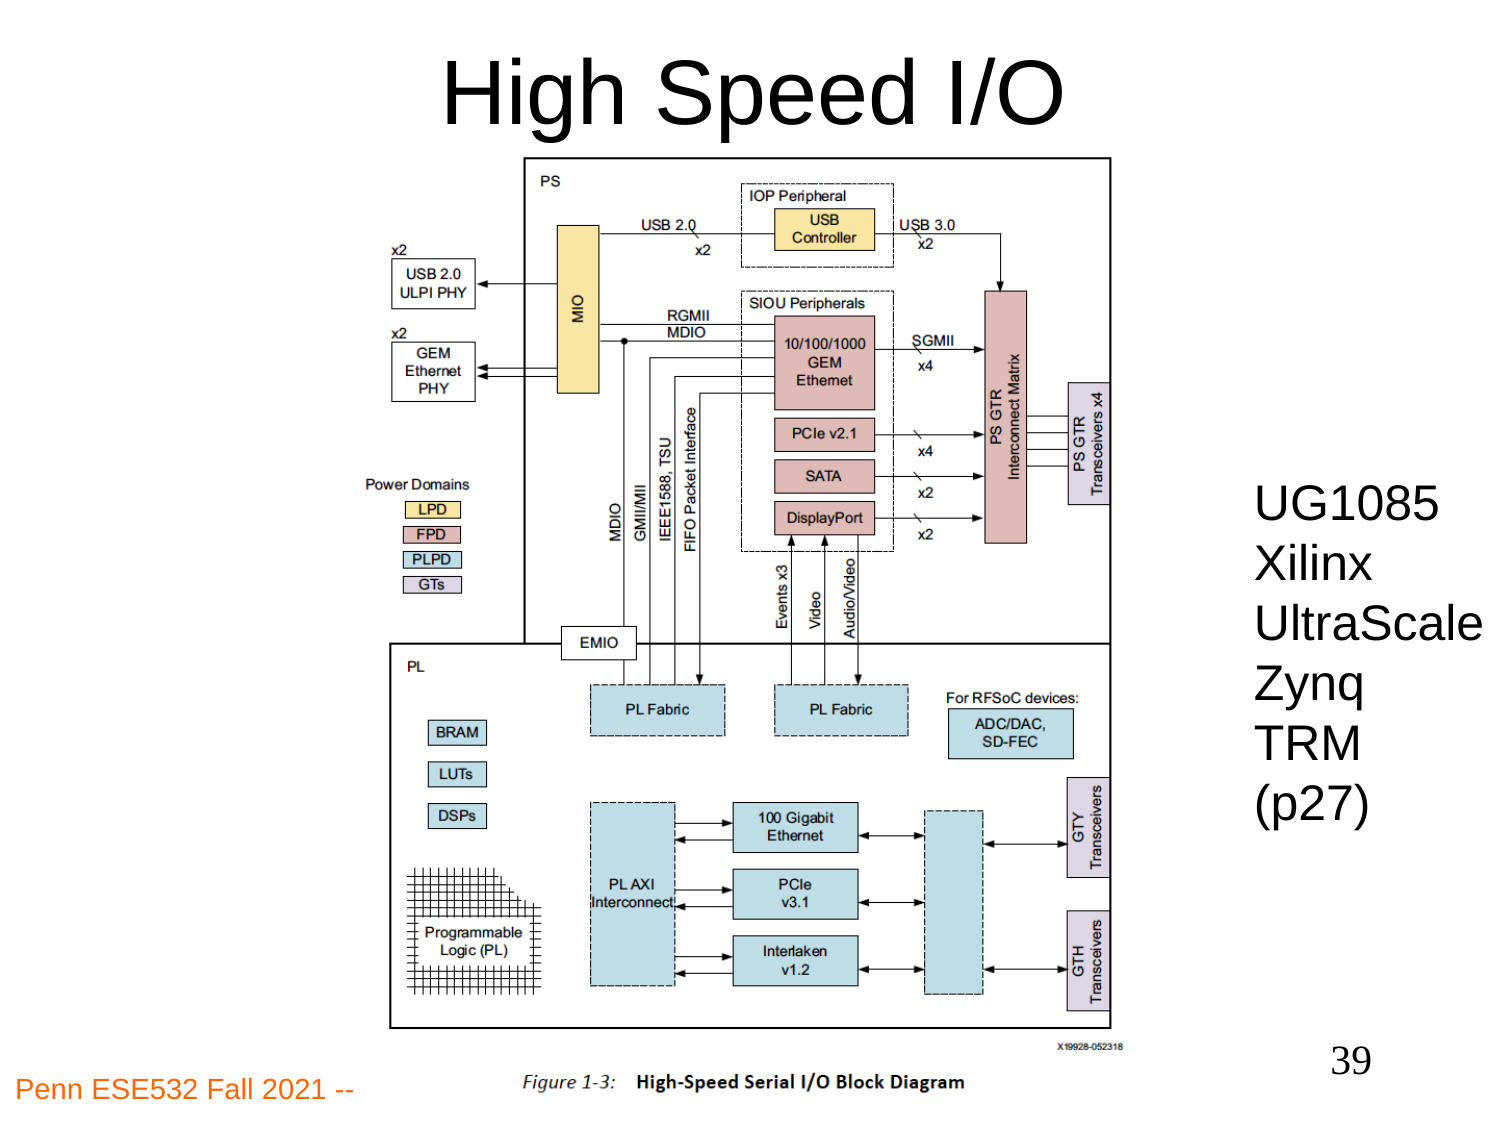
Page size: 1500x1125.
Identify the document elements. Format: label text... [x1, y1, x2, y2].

text_box UG1085 Xilinx UltraScale Zynq TRM (p27) [1239, 463, 1500, 838]
slide_number Penn ESE532 Fall 2021 -- DeHon [0, 1062, 688, 1125]
slide_number 39 [1157, 1024, 1388, 1101]
title High Speed I/O [116, 24, 1392, 151]
picture [355, 151, 1153, 1102]
